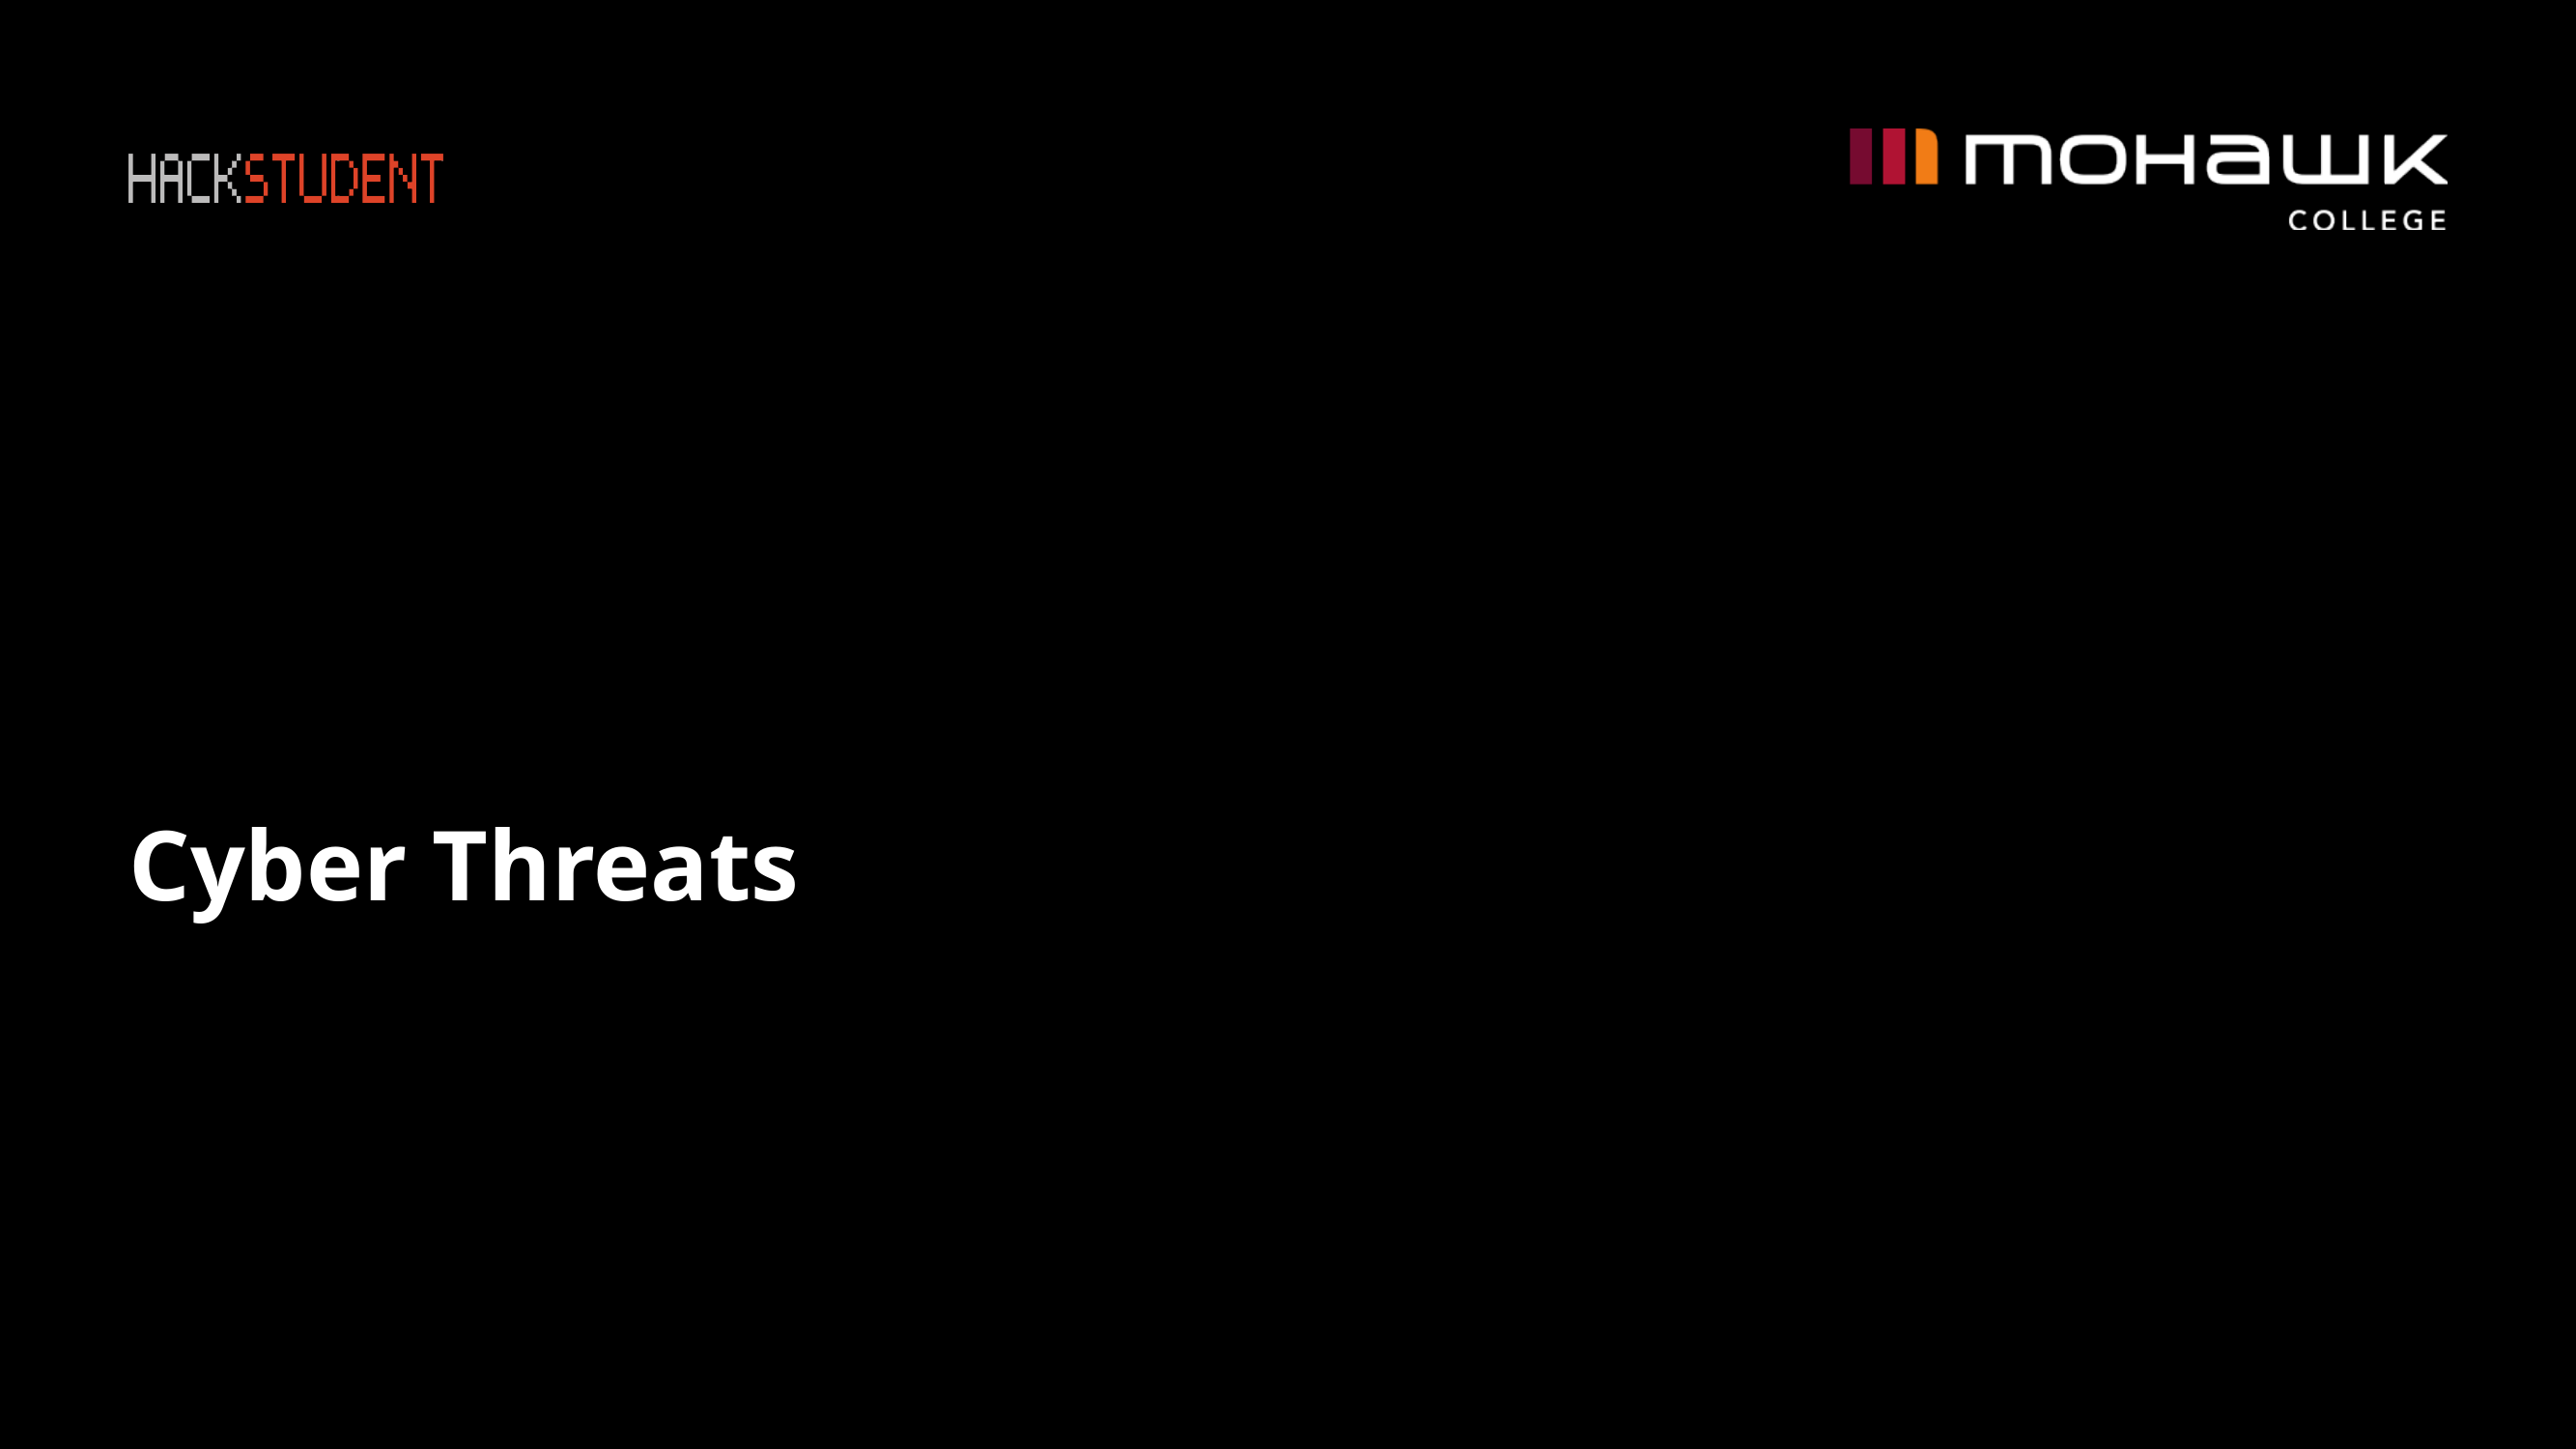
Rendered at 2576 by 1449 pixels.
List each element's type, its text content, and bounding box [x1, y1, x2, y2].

title Cyber Threats [128, 632, 1661, 921]
picture [128, 154, 443, 203]
